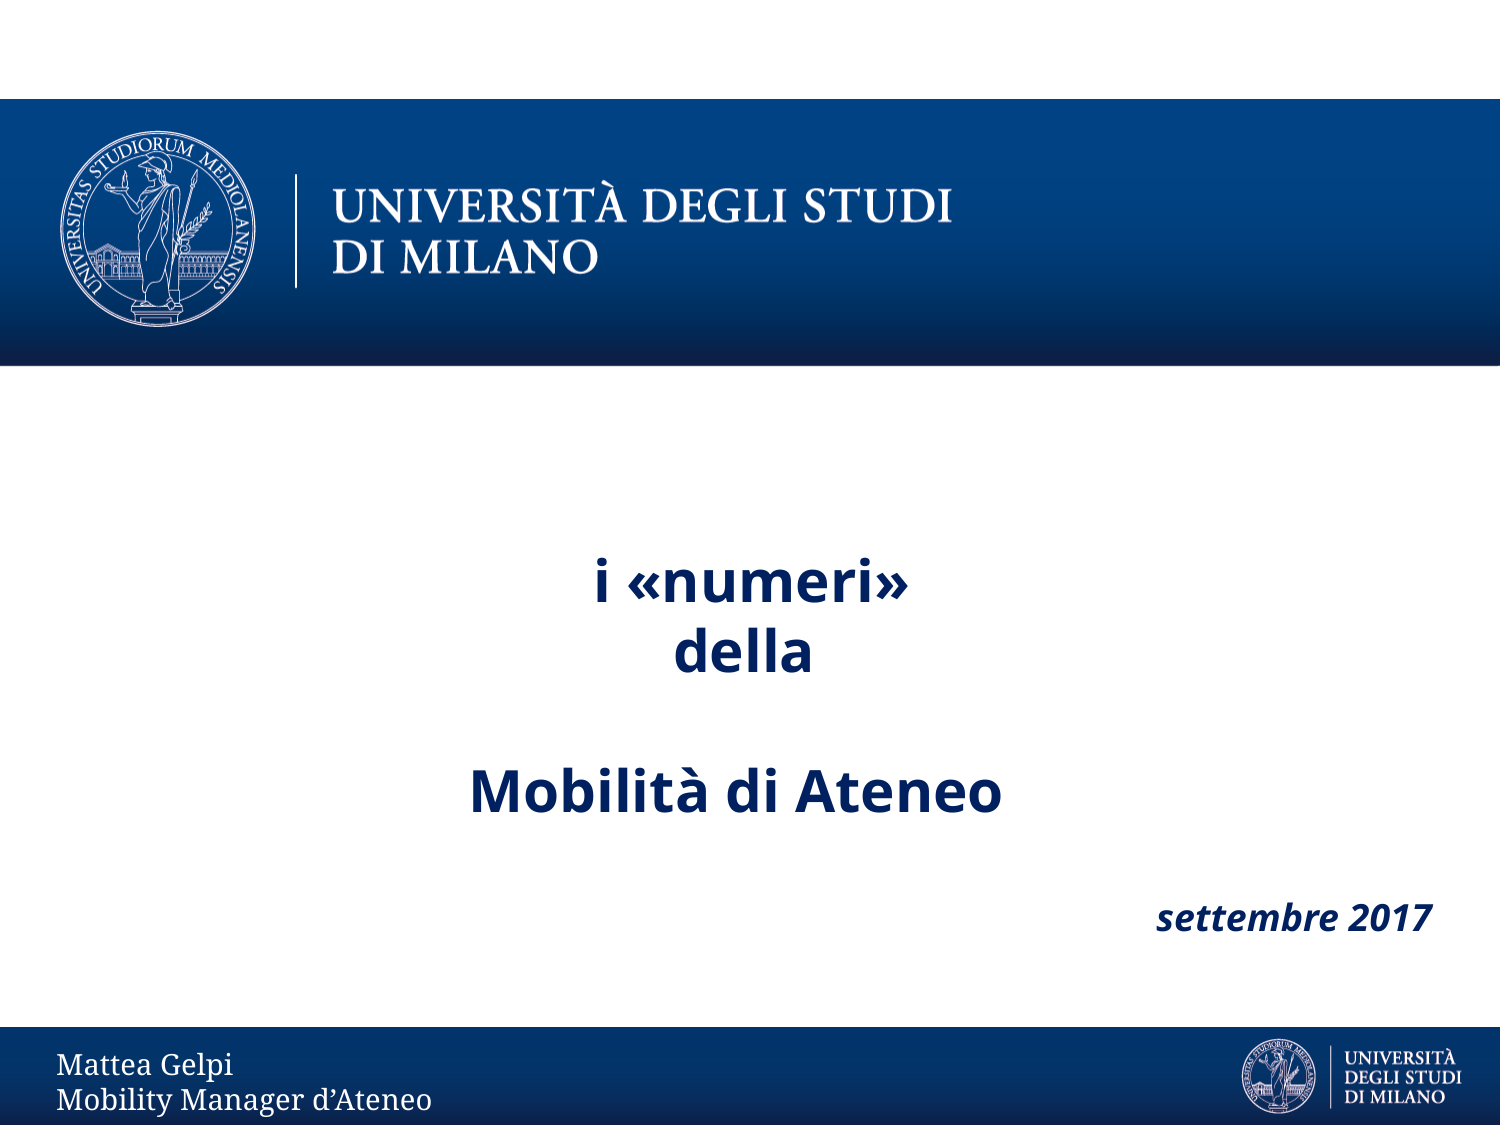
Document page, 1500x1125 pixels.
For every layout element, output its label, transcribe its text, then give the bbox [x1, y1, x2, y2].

picture [0, 1027, 1500, 1125]
text_box i «numeri» della Mobilità di Ateneo settembre 2017 [41, 397, 1447, 1087]
picture [0, 99, 1500, 366]
